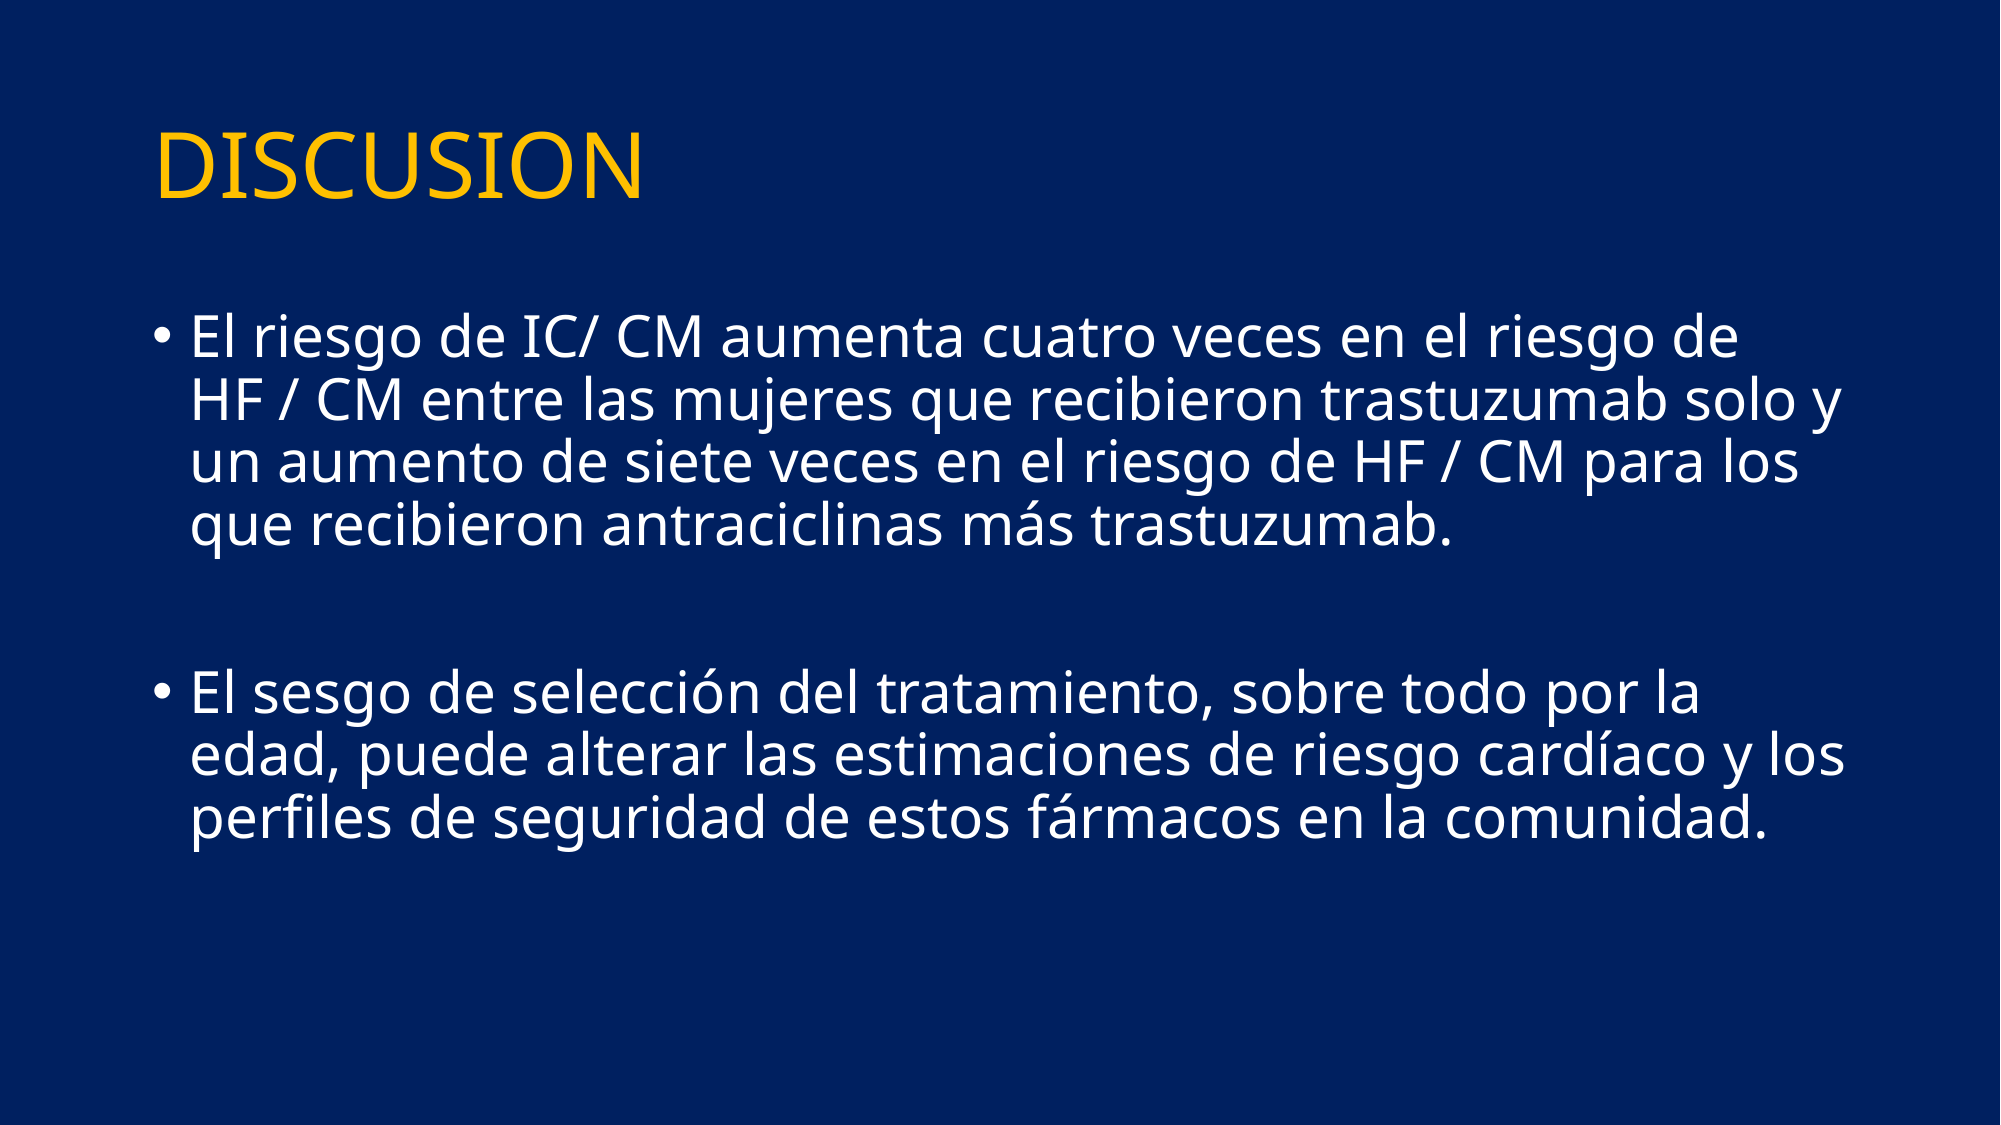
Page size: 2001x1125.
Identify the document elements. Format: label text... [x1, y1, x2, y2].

list El riesgo de IC/ CM aumenta cuatro veces en el riesgo de HF / CM entre las mujeres que recibieron trastuzumab solo y un aumento de siete veces en el riesgo de HF / CM para los que recibieron antraciclinas más trastuzumab. El sesgo de selección del tratamiento, sobre todo por la edad, puede alterar las estimaciones de riesgo cardíaco y los perfiles de seguridad de estos fármacos en la comunidad. [137, 299, 1863, 1014]
title DISCUSION [137, 59, 1863, 278]
